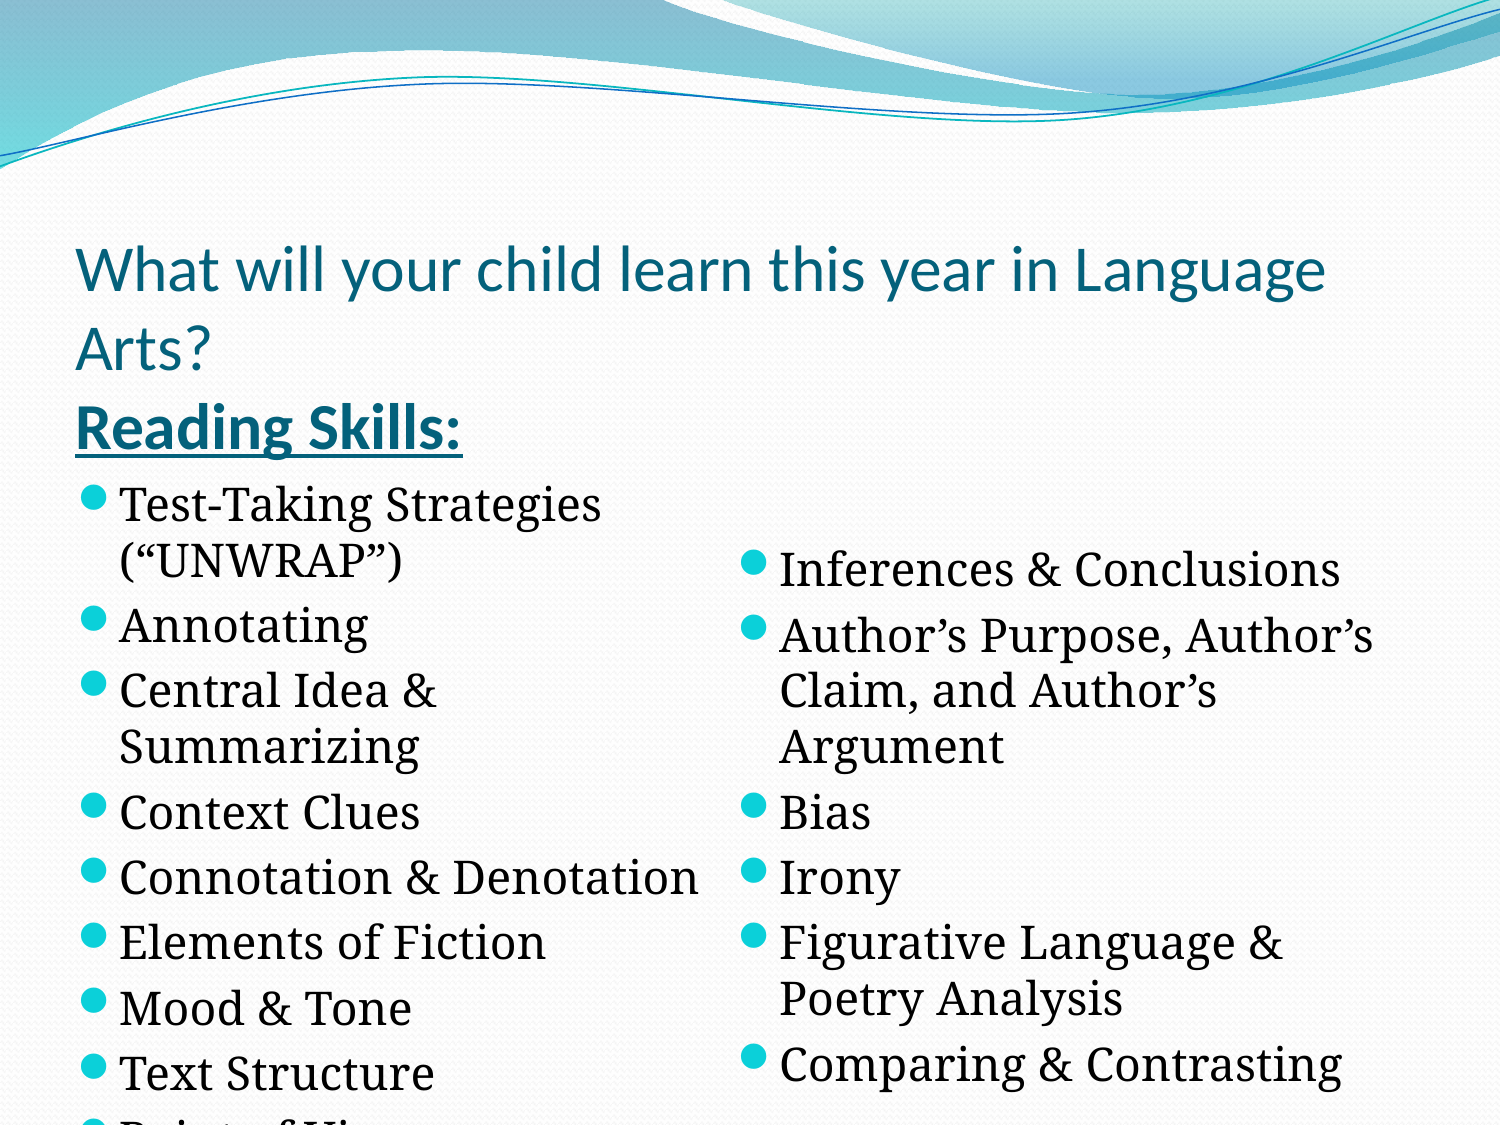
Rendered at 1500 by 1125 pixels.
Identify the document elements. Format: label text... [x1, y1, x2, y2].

title What will your child learn this year in Language Arts? Reading Skills: [75, 215, 1425, 463]
list Test-Taking Strategies (“UNWRAP”) Annotating Central Idea & Summarizing Context Clues Connotation & Denotation Elements of Fiction Mood & Tone Text Structure Point of View Inferences & Conclusions Author’s Purpose, Author’s Claim, and Author’s Argument Bias Irony Figurative Language & Poetry Analysis Comparing & Contrasting [62, 467, 1413, 1125]
